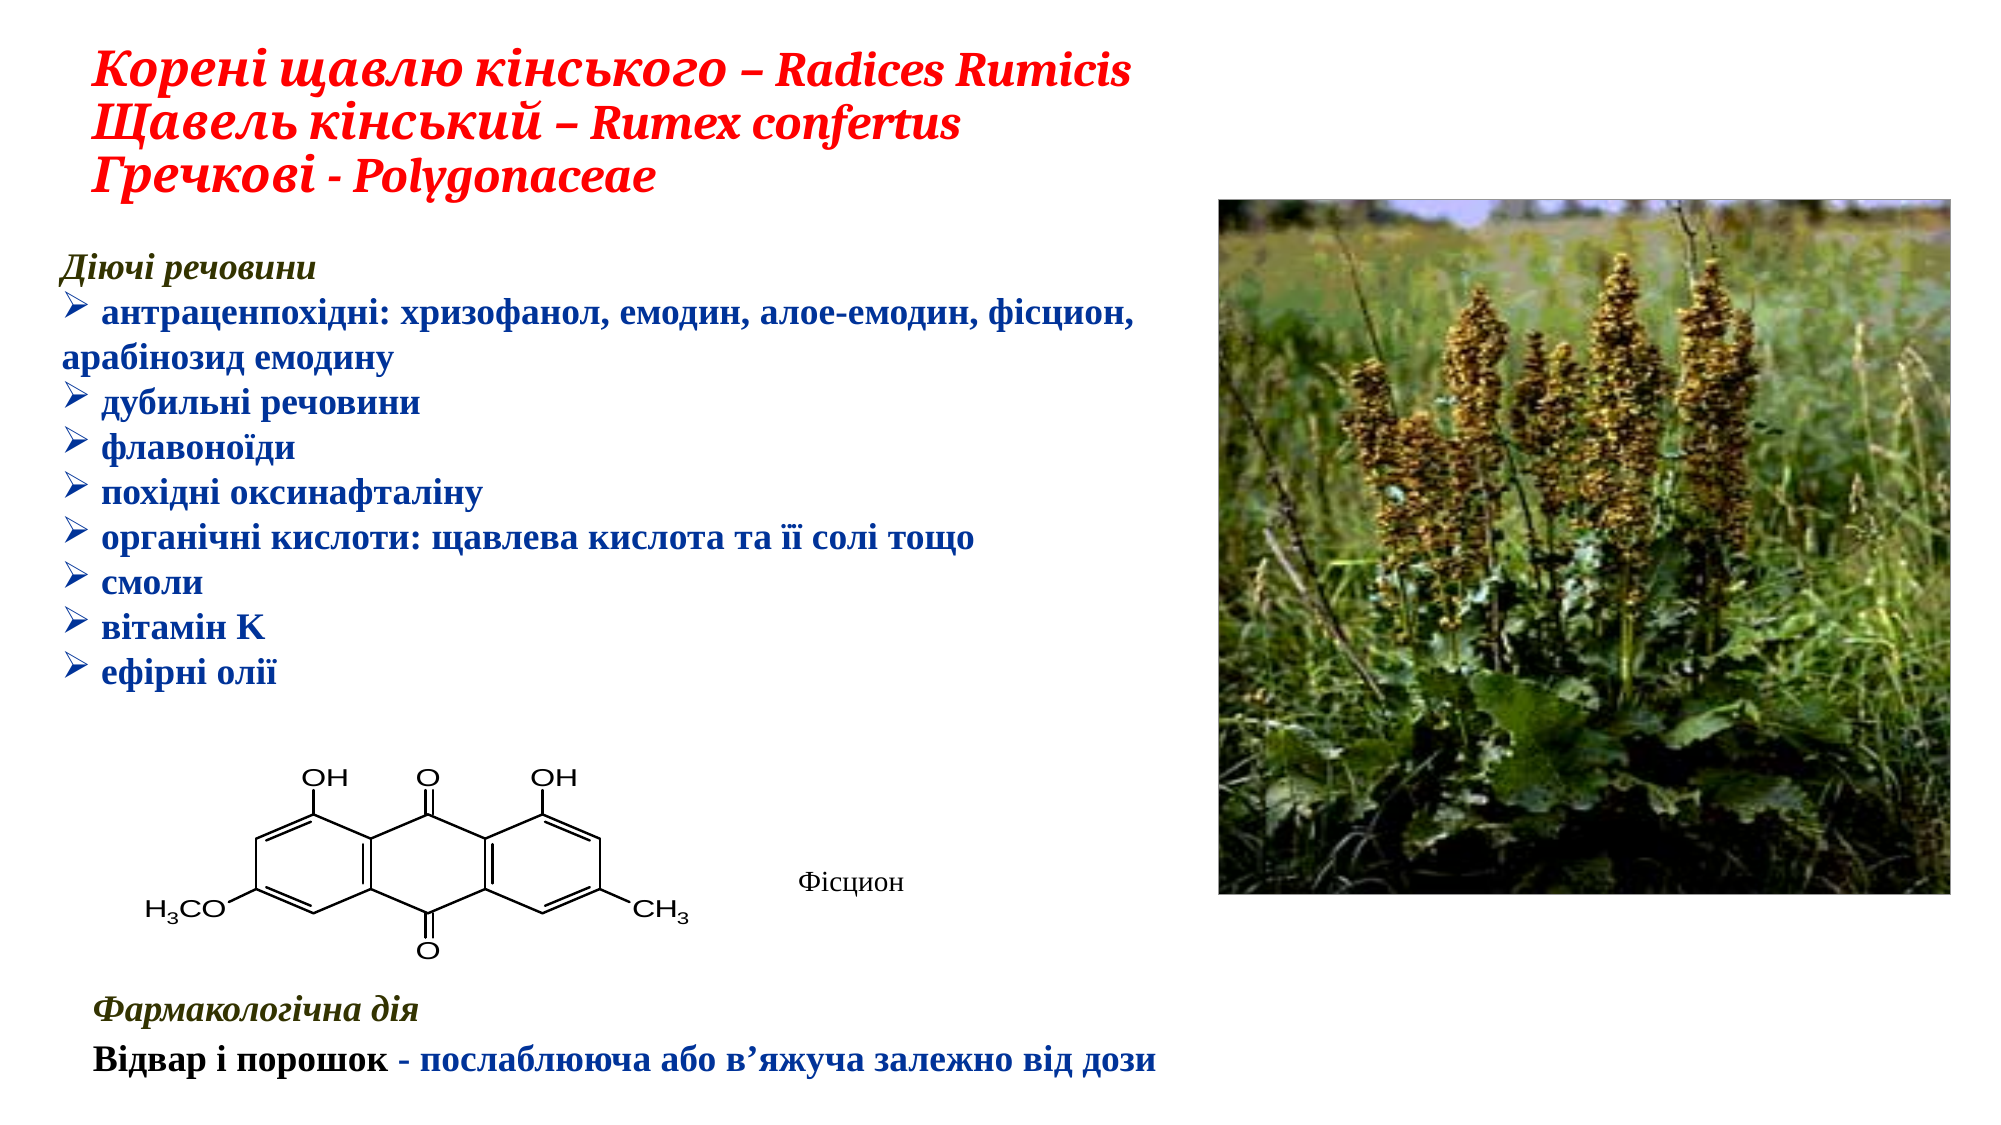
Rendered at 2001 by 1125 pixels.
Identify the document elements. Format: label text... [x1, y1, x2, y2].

text_box Фармакологічна дія Відвар і порошок - послаблююча або в’яжуча залежно від дози [78, 972, 1879, 1087]
picture [1218, 198, 1951, 895]
text_box Діючі речовини антраценпохідні: хризофанол, емодин, алое-емодин, фісцион, арабінозид емодину дубильні речовини флавоноїди похідні оксинафталіну органічні кислоти: щавлева кислота та її солі тощо смоли вітамін K ефірні олії [46, 234, 1172, 700]
text_box Корені щавлю кінського – Radices Rumicis Щавель кінський – Rumex confertus Гречкові - Polygonaceae [78, 35, 1332, 211]
text_box Фісцион [783, 855, 1032, 906]
picture [128, 750, 705, 983]
